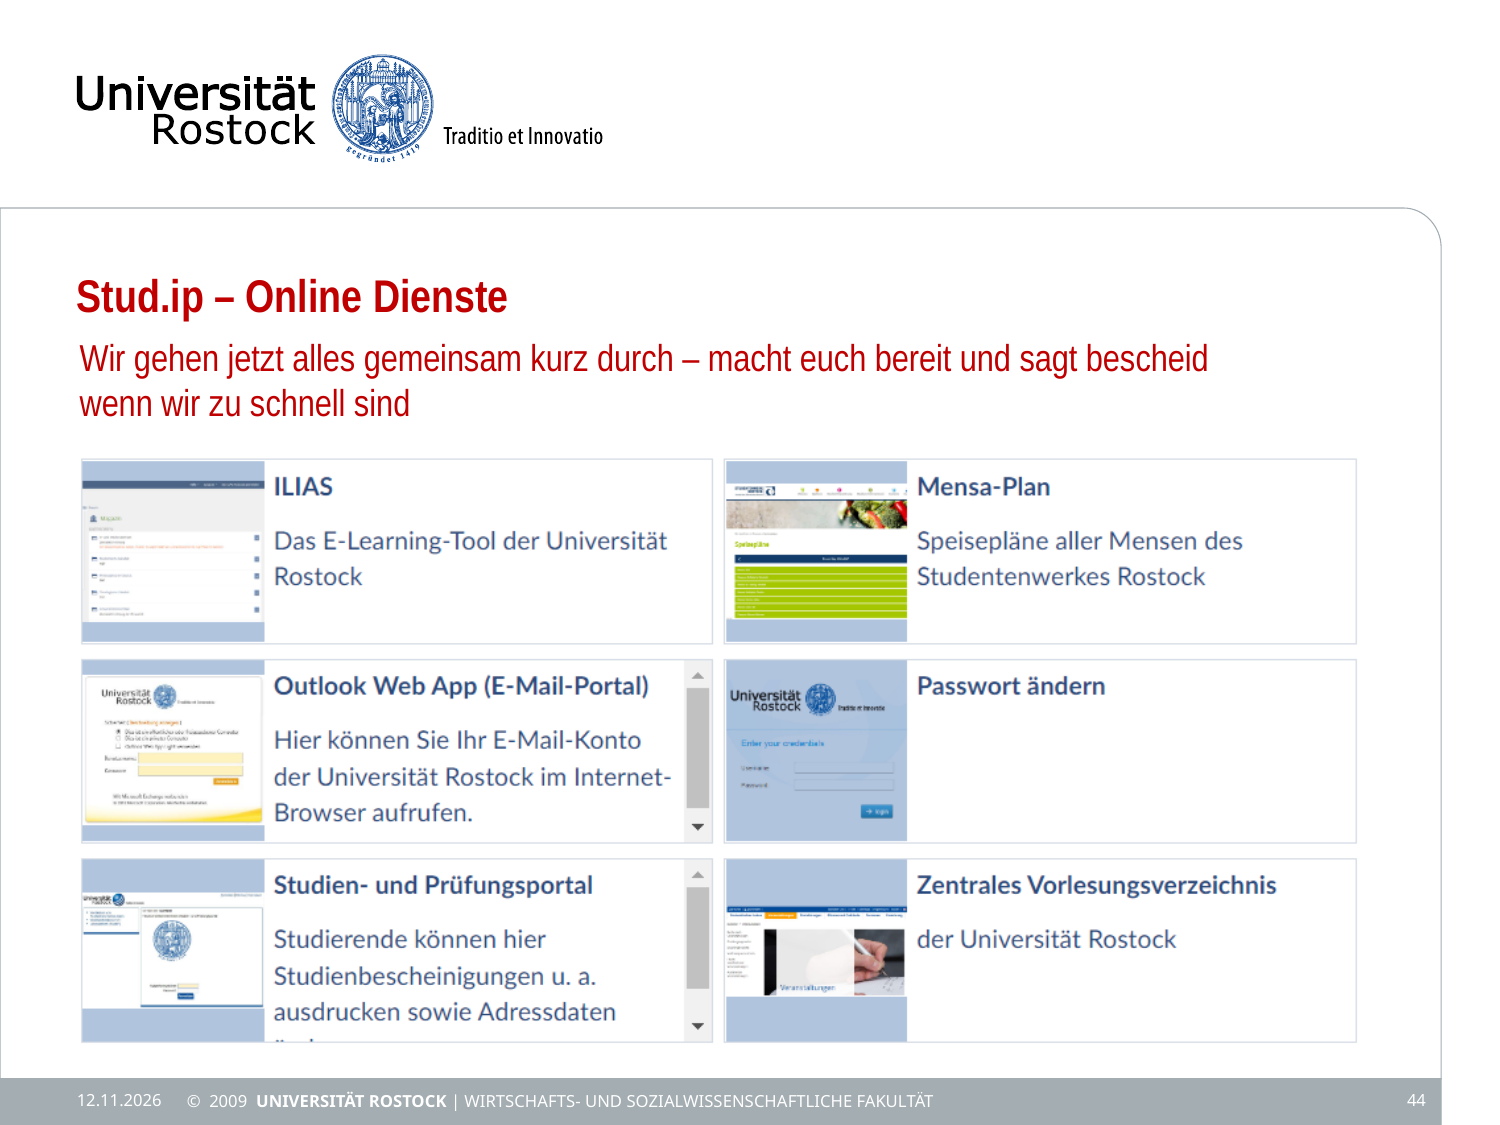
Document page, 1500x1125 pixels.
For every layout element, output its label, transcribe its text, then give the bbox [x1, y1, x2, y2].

picture [76, 455, 1365, 1048]
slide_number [76, 1077, 186, 1125]
slide_number 44 [1366, 1077, 1442, 1125]
subtitle Stud.ip – Online Dienste [76, 267, 1424, 327]
text_box Wir gehen jetzt alles gemeinsam kurz durch – macht euch bereit und sagt bescheid wenn wir zu schnell sind [64, 326, 1245, 431]
footer © 2009 UNIVERSITÄT ROSTOCK | Wirtschafts- und Sozialwissenschaftliche Fakultät [186, 1077, 1366, 1125]
